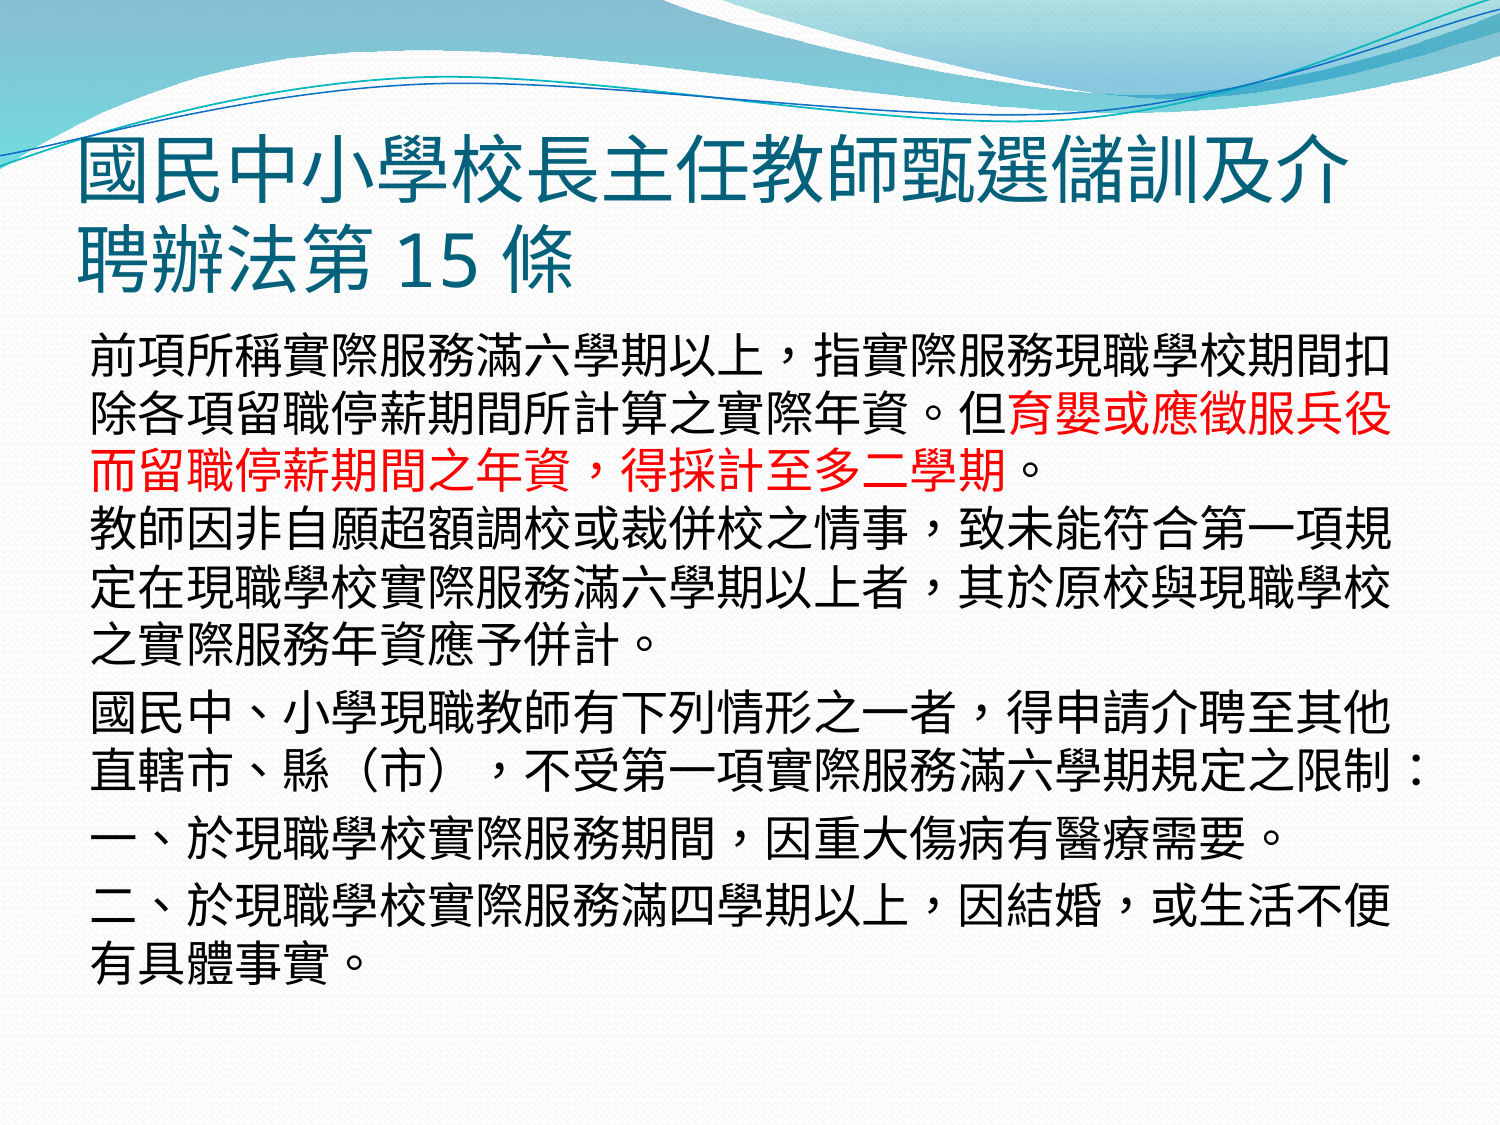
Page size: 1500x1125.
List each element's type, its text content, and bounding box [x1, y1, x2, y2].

title 國民中小學校長主任教師甄選儲訓及介聘辦法第15條 [75, 115, 1425, 303]
list 前項所稱實際服務滿六學期以上，指實際服務現職學校期間扣除各項留職停薪期間所計算之實際年資。但育嬰或應徵服兵役而留職停薪期間之年資，得採計至多二學期。 教師因非自願超額調校或裁併校之情事，致未能符合第一項規定在現職學校實際服務滿六學期以上者，其於原校與現職學校之實際服務年資應予併計。 國民中、小學現職教師有下列情形之一者，得申請介聘至其他直轄市、縣（市），不受第一項實際服務滿六學期規定之限制： 一、於現職學校實際服務期間，因重大傷病有醫療需要。 二、於現職學校實際服務滿四學期以上，因結婚，或生活不便有具體事實。 [75, 317, 1425, 1038]
